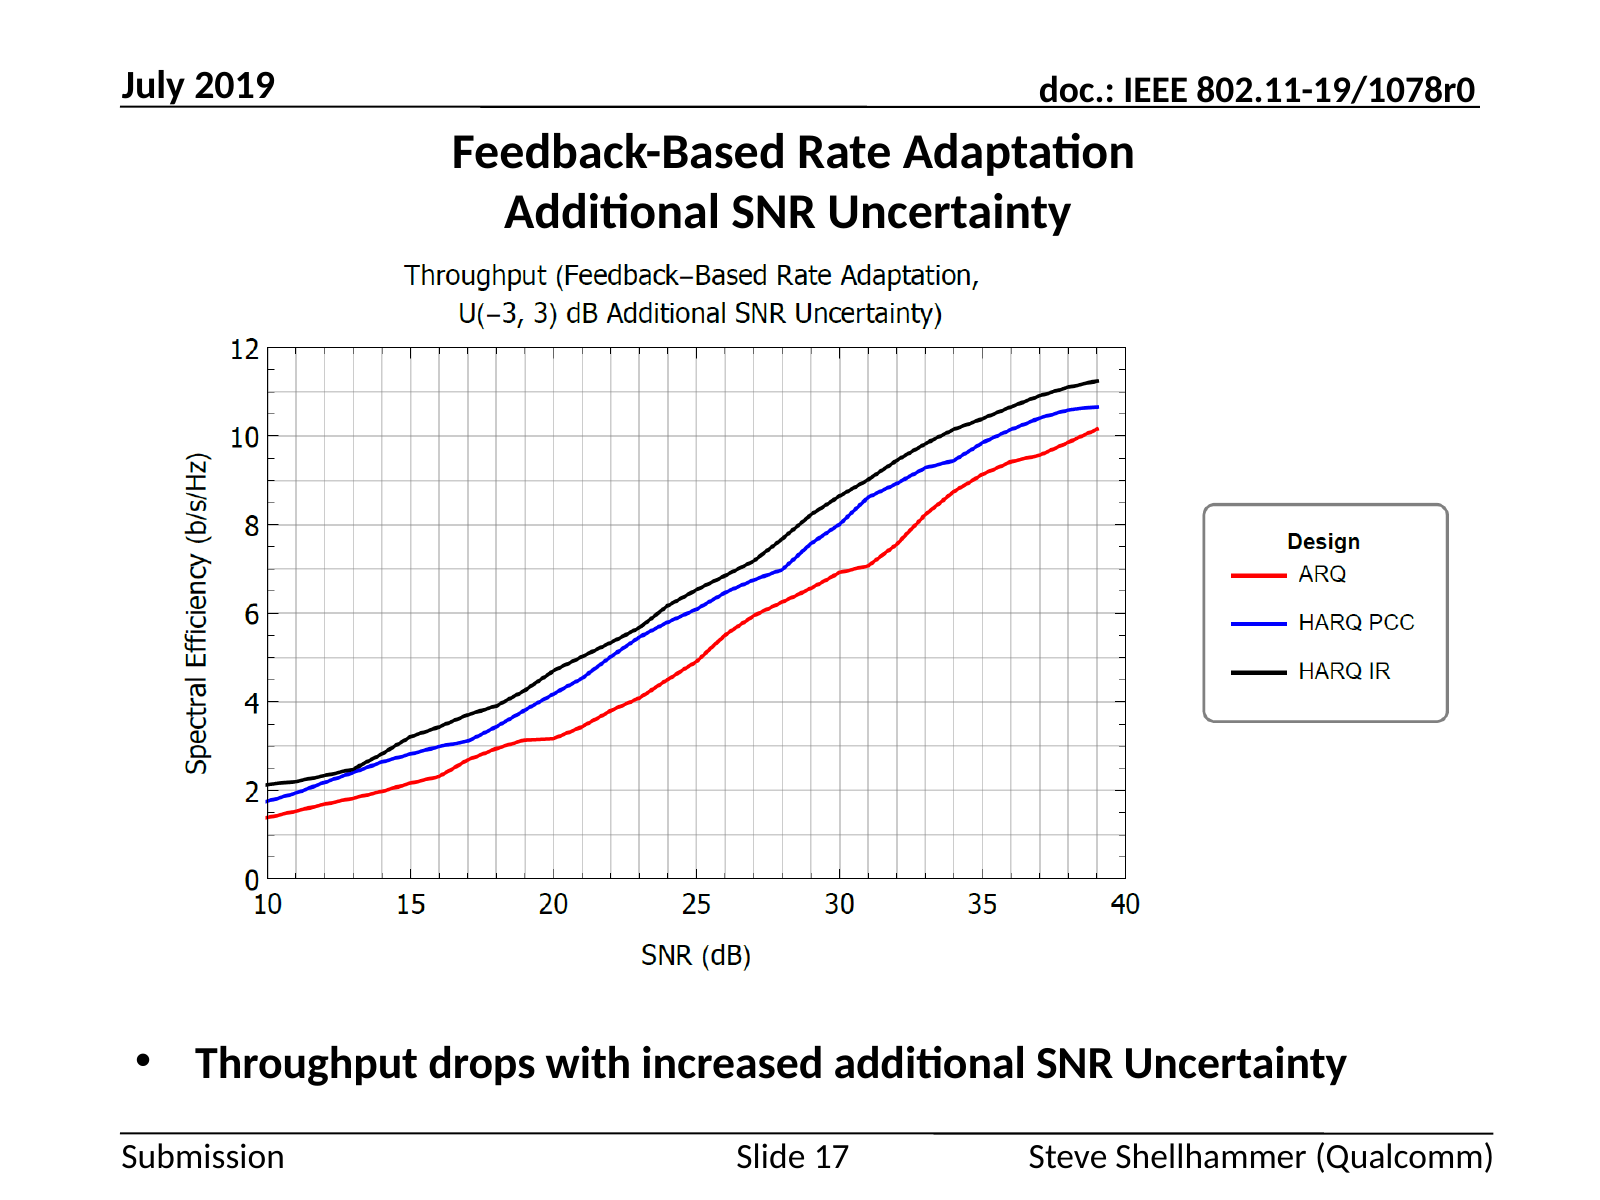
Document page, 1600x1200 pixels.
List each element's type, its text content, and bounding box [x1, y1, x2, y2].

slide_number Slide 17 [733, 1132, 854, 1197]
picture [174, 249, 1458, 978]
footer Steve Shellhammer (Qualcomm) [937, 1132, 1495, 1174]
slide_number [121, 58, 451, 107]
list Throughput drops with increased additional SNR Uncertainty [119, 1024, 1480, 1123]
